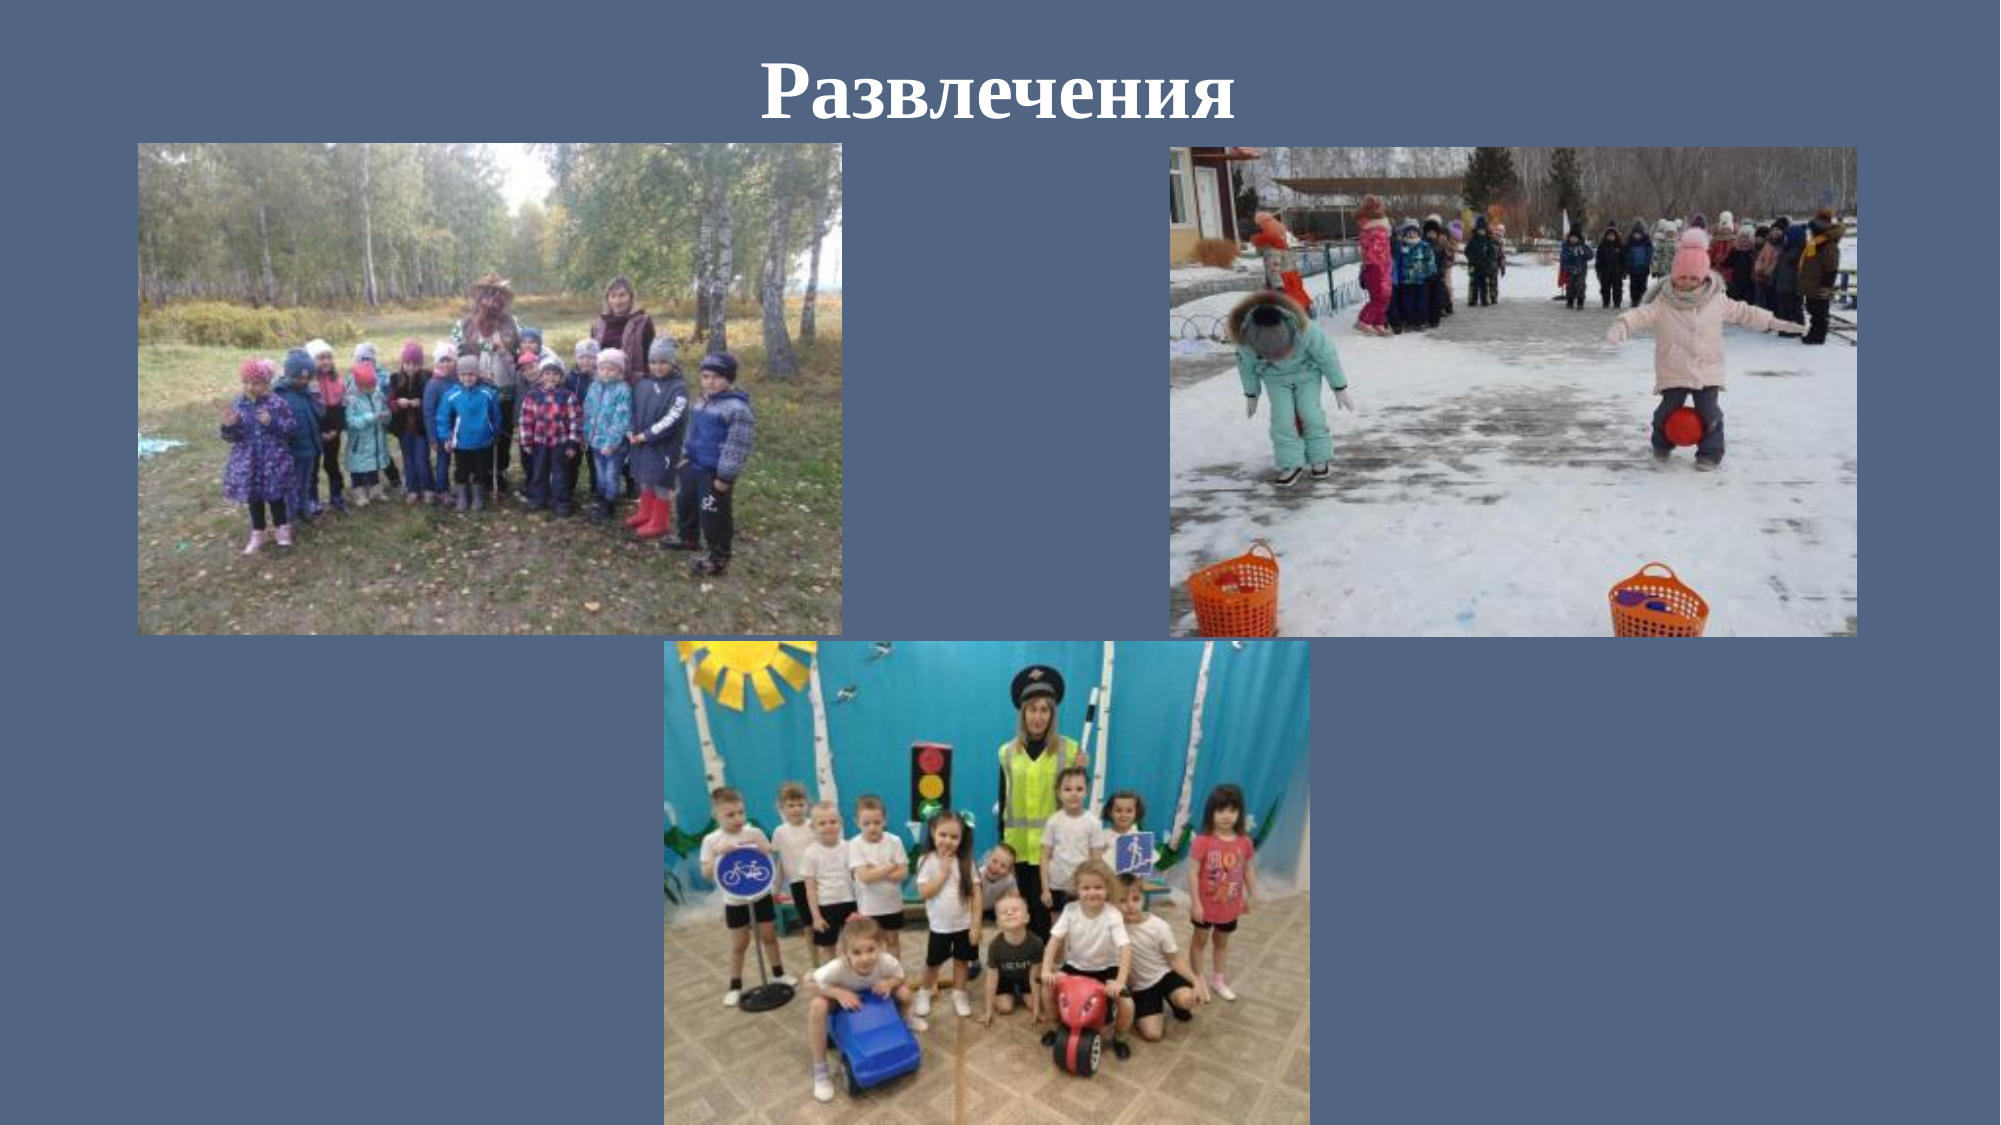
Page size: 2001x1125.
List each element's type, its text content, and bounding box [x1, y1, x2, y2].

title Развлечения [14, 24, 1983, 159]
picture [1170, 147, 1857, 637]
picture [138, 143, 842, 635]
picture [664, 641, 1310, 1125]
